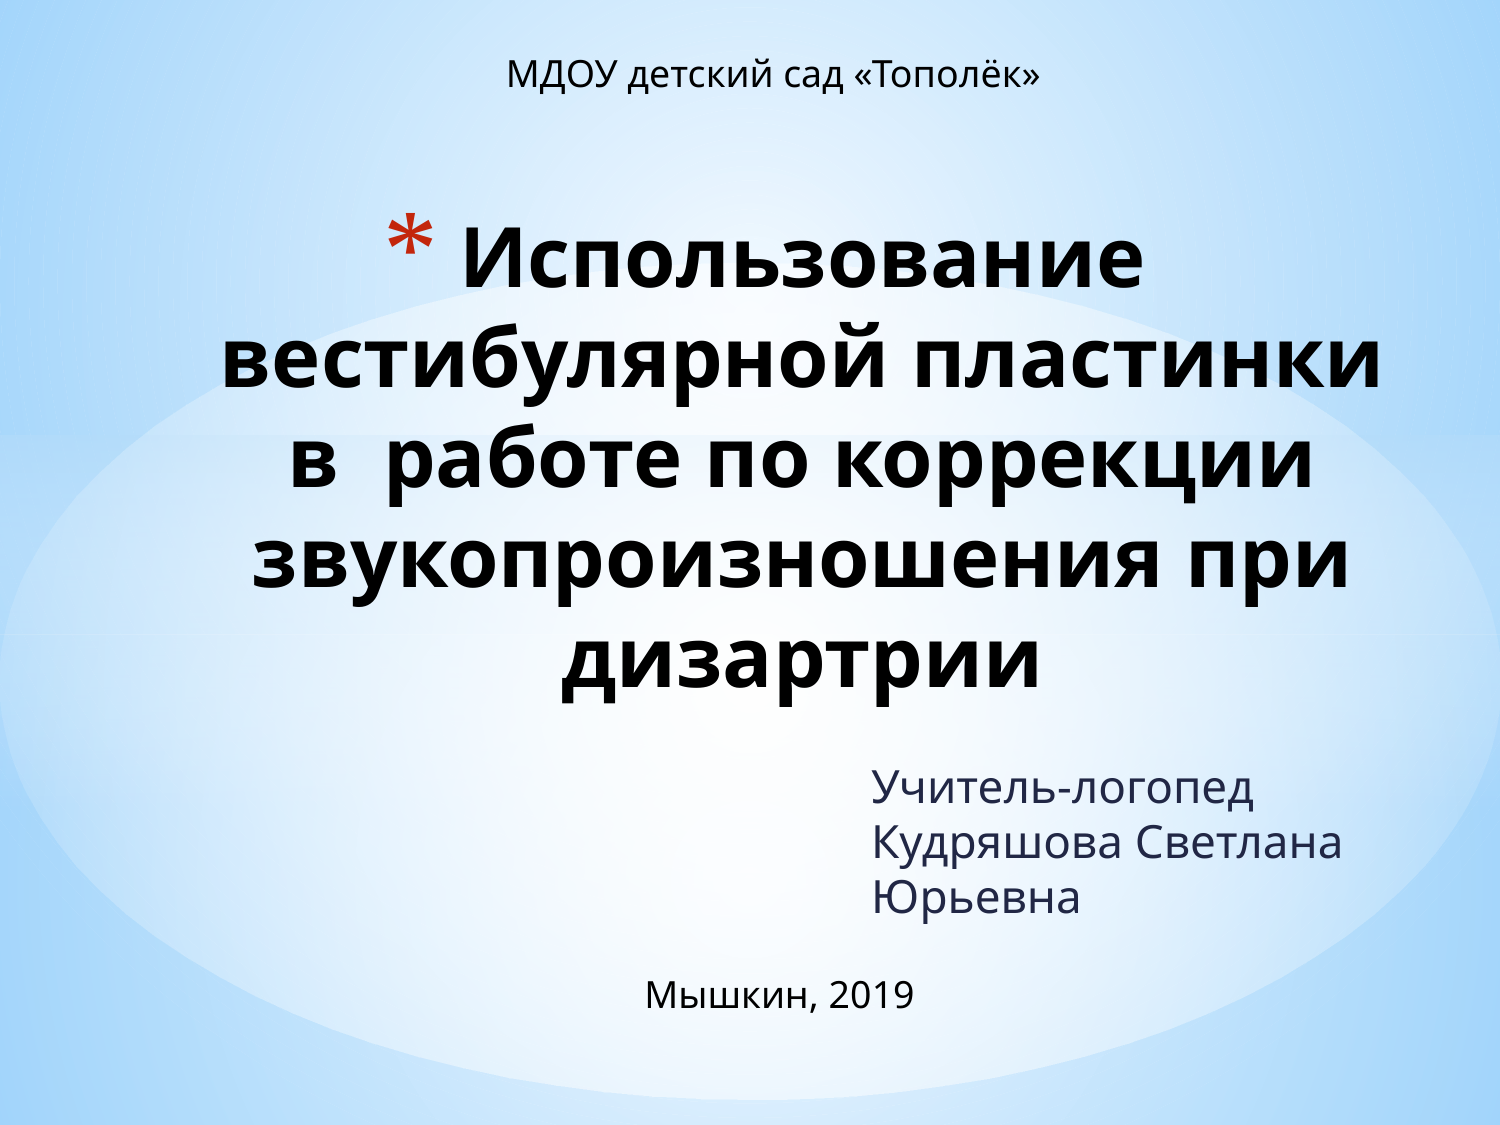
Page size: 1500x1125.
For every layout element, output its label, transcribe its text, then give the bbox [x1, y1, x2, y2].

text_box МДОУ детский сад «Тополёк» [312, 42, 1235, 103]
subtitle Учитель-логопед Кудряшова Светлана Юрьевна [856, 750, 1439, 1025]
title Использование вестибулярной пластинки в работе по коррекции звукопроизношения при дизартрии [76, 196, 1424, 823]
text_box Мышкин, 2019 [561, 964, 999, 1024]
